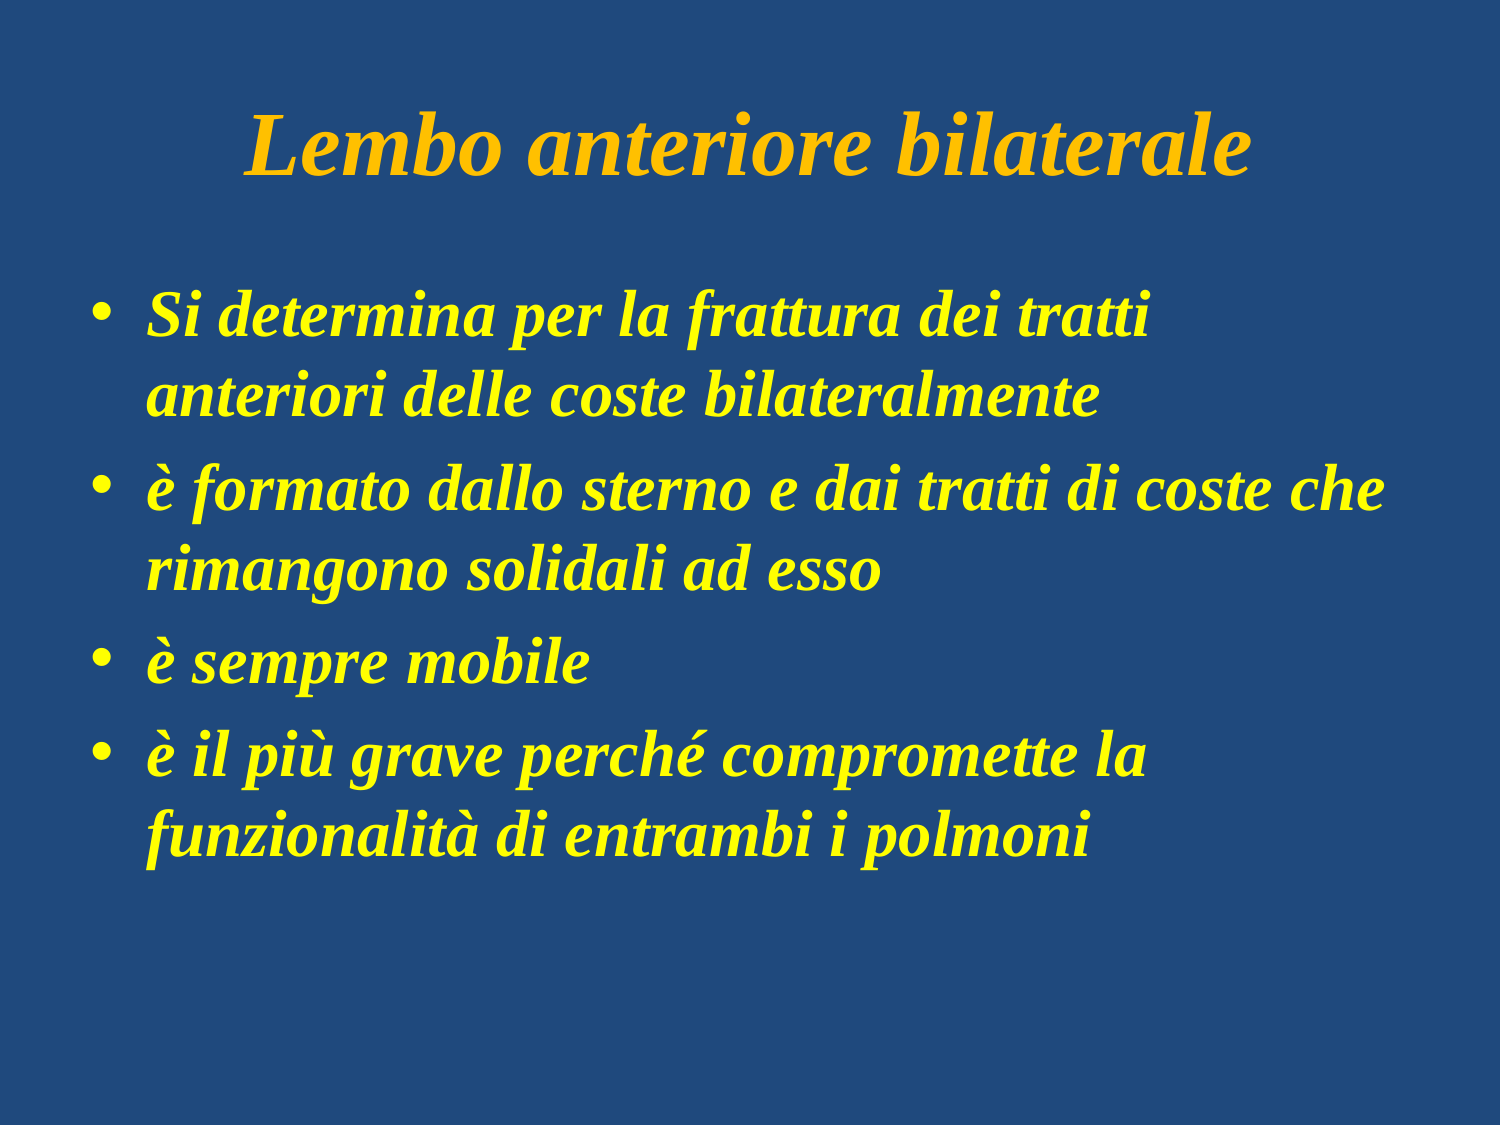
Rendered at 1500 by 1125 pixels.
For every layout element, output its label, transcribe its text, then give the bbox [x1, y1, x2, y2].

title Lembo anteriore bilaterale [74, 44, 1426, 233]
list Si determina per la frattura dei tratti anteriori delle coste bilateralmente è formato dallo sterno e dai tratti di coste che rimangono solidali ad esso è sempre mobile è il più grave perché compromette la funzionalità di entrambi i polmoni [74, 262, 1426, 1006]
